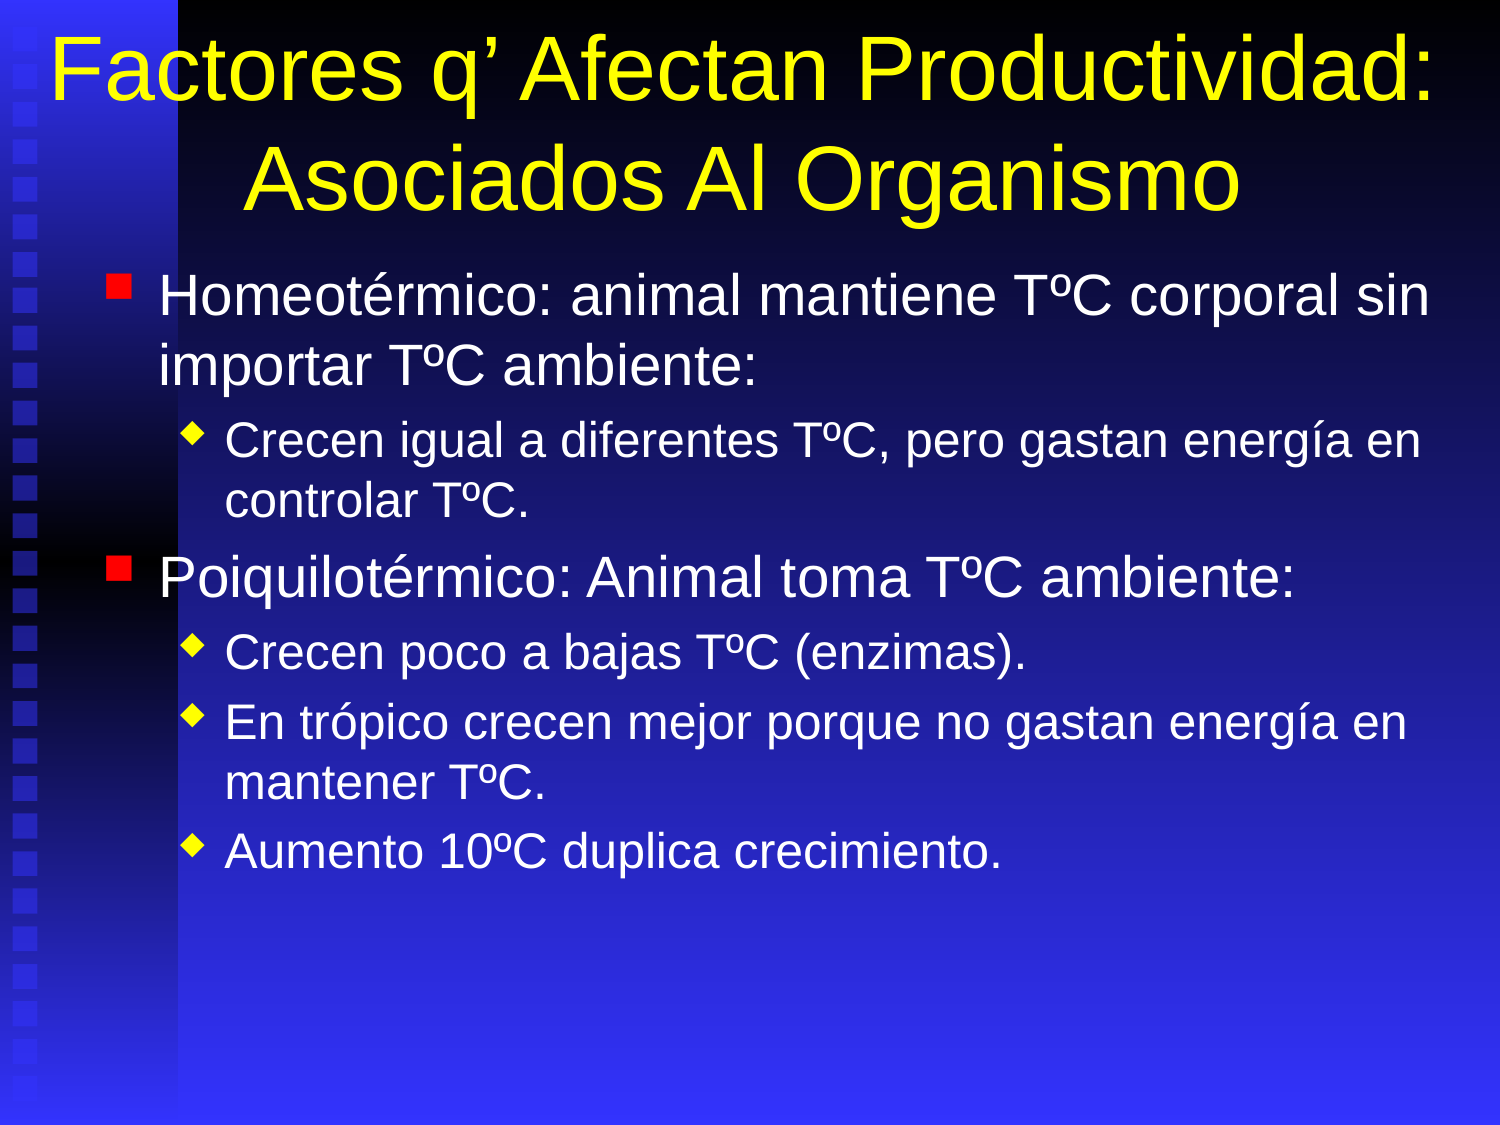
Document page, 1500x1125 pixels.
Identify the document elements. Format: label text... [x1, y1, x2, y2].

list Homeotérmico: animal mantiene TºC corporal sin importar TºC ambiente: Crecen igual a diferentes TºC, pero gastan energía en controlar TºC. Poiquilotérmico: Animal toma TºC ambiente: Crecen poco a bajas TºC (enzimas). En trópico crecen mejor porque no gastan energía en mantener TºC. Aumento 10ºC duplica crecimiento. [87, 249, 1468, 995]
title Factores q’ Afectan Productividad: Asociados Al Organismo [12, 24, 1476, 213]
